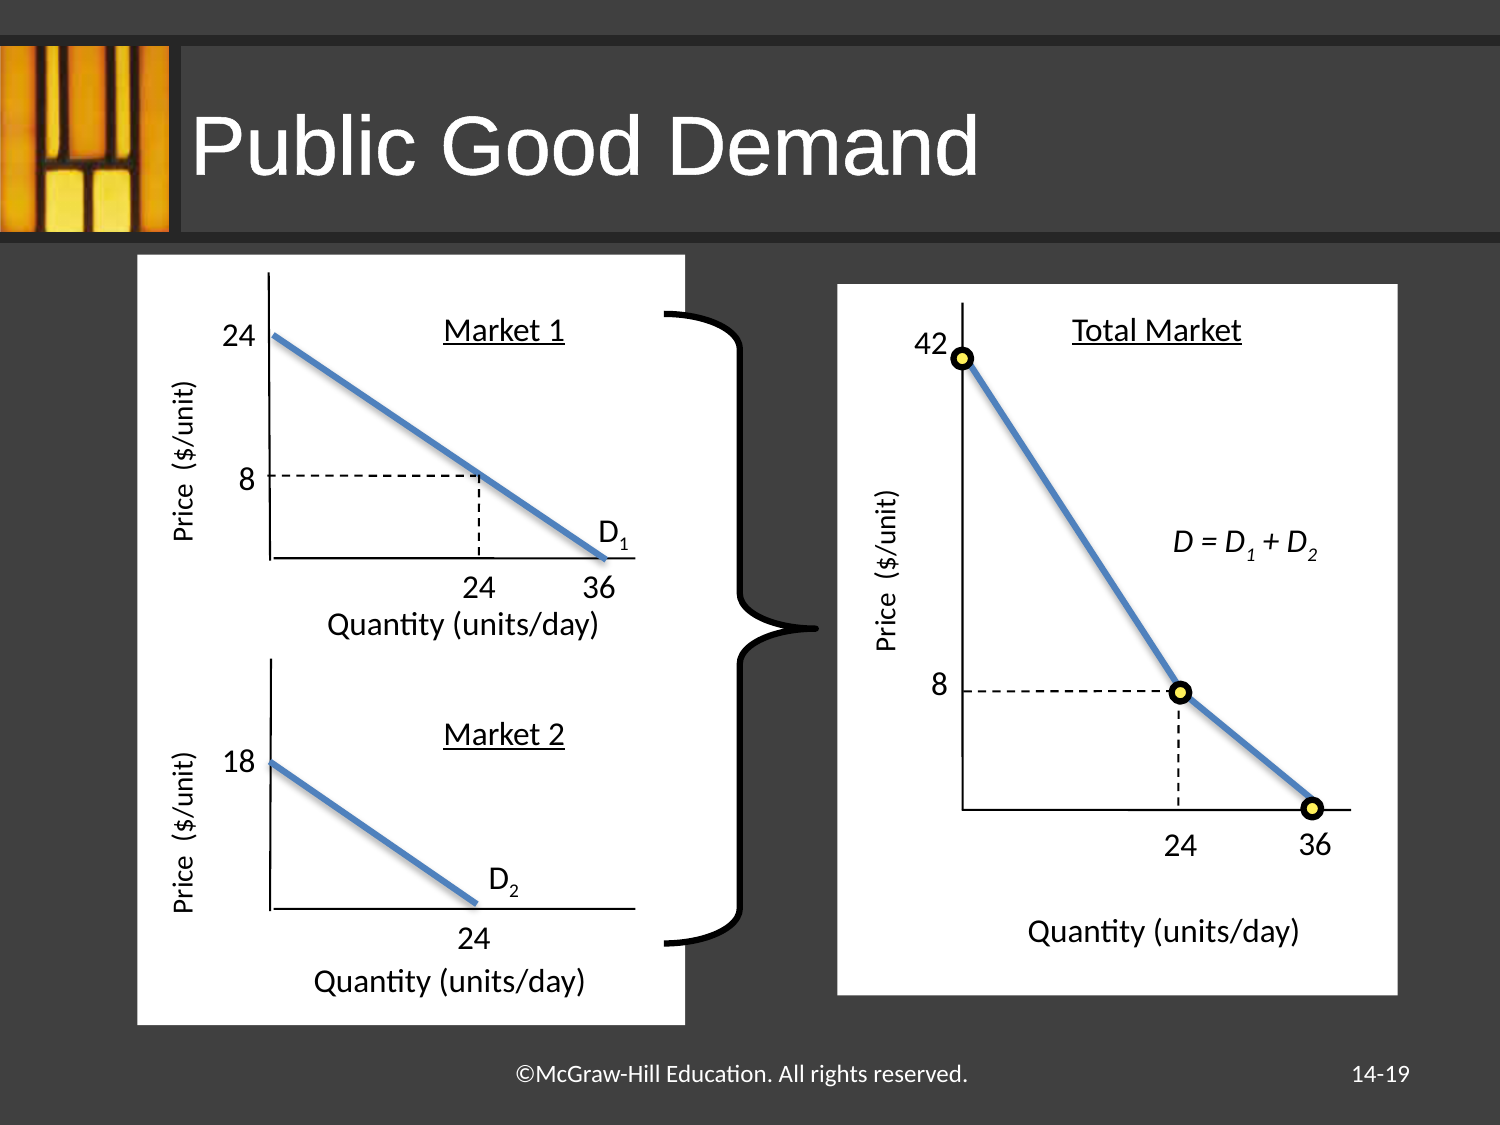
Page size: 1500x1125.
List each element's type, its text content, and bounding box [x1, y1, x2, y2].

text_box [953, 349, 970, 367]
text_box 36 [544, 557, 654, 613]
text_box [880, 654, 1236, 871]
text_box Quantity (units/day) [278, 595, 649, 650]
text_box 42 [853, 313, 963, 369]
text_box [267, 758, 479, 907]
text_box 24 [169, 305, 271, 361]
text_box 36 [1256, 815, 1374, 870]
slide_number 14-19 [1074, 1042, 1425, 1103]
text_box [964, 355, 1382, 807]
text_box 24 [418, 908, 529, 951]
text_box Quantity (units/day) [964, 902, 1364, 957]
text_box Quantity (units/day) [264, 951, 636, 1007]
text_box Market 2 [403, 705, 605, 760]
text_box Price ($/unit) [156, 678, 206, 988]
text_box Price ($/unit) [156, 306, 206, 617]
text_box [837, 284, 1398, 996]
text_box [1304, 813, 1320, 818]
footer ©McGraw-Hill Education. All rights reserved. [500, 1050, 1000, 1103]
text_box [663, 313, 816, 944]
text_box D2 [463, 848, 552, 909]
text_box [271, 332, 447, 448]
text_box Price ($/unit) [858, 353, 909, 789]
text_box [193, 449, 535, 614]
text_box D1 [560, 501, 663, 562]
title Public Good Demand [174, 45, 1500, 238]
text_box Total Market [1011, 300, 1304, 354]
text_box Market 1 [403, 300, 605, 356]
picture [1, 46, 169, 232]
text_box 18 [206, 732, 271, 787]
text_box [539, 510, 609, 563]
text_box [137, 254, 686, 1026]
